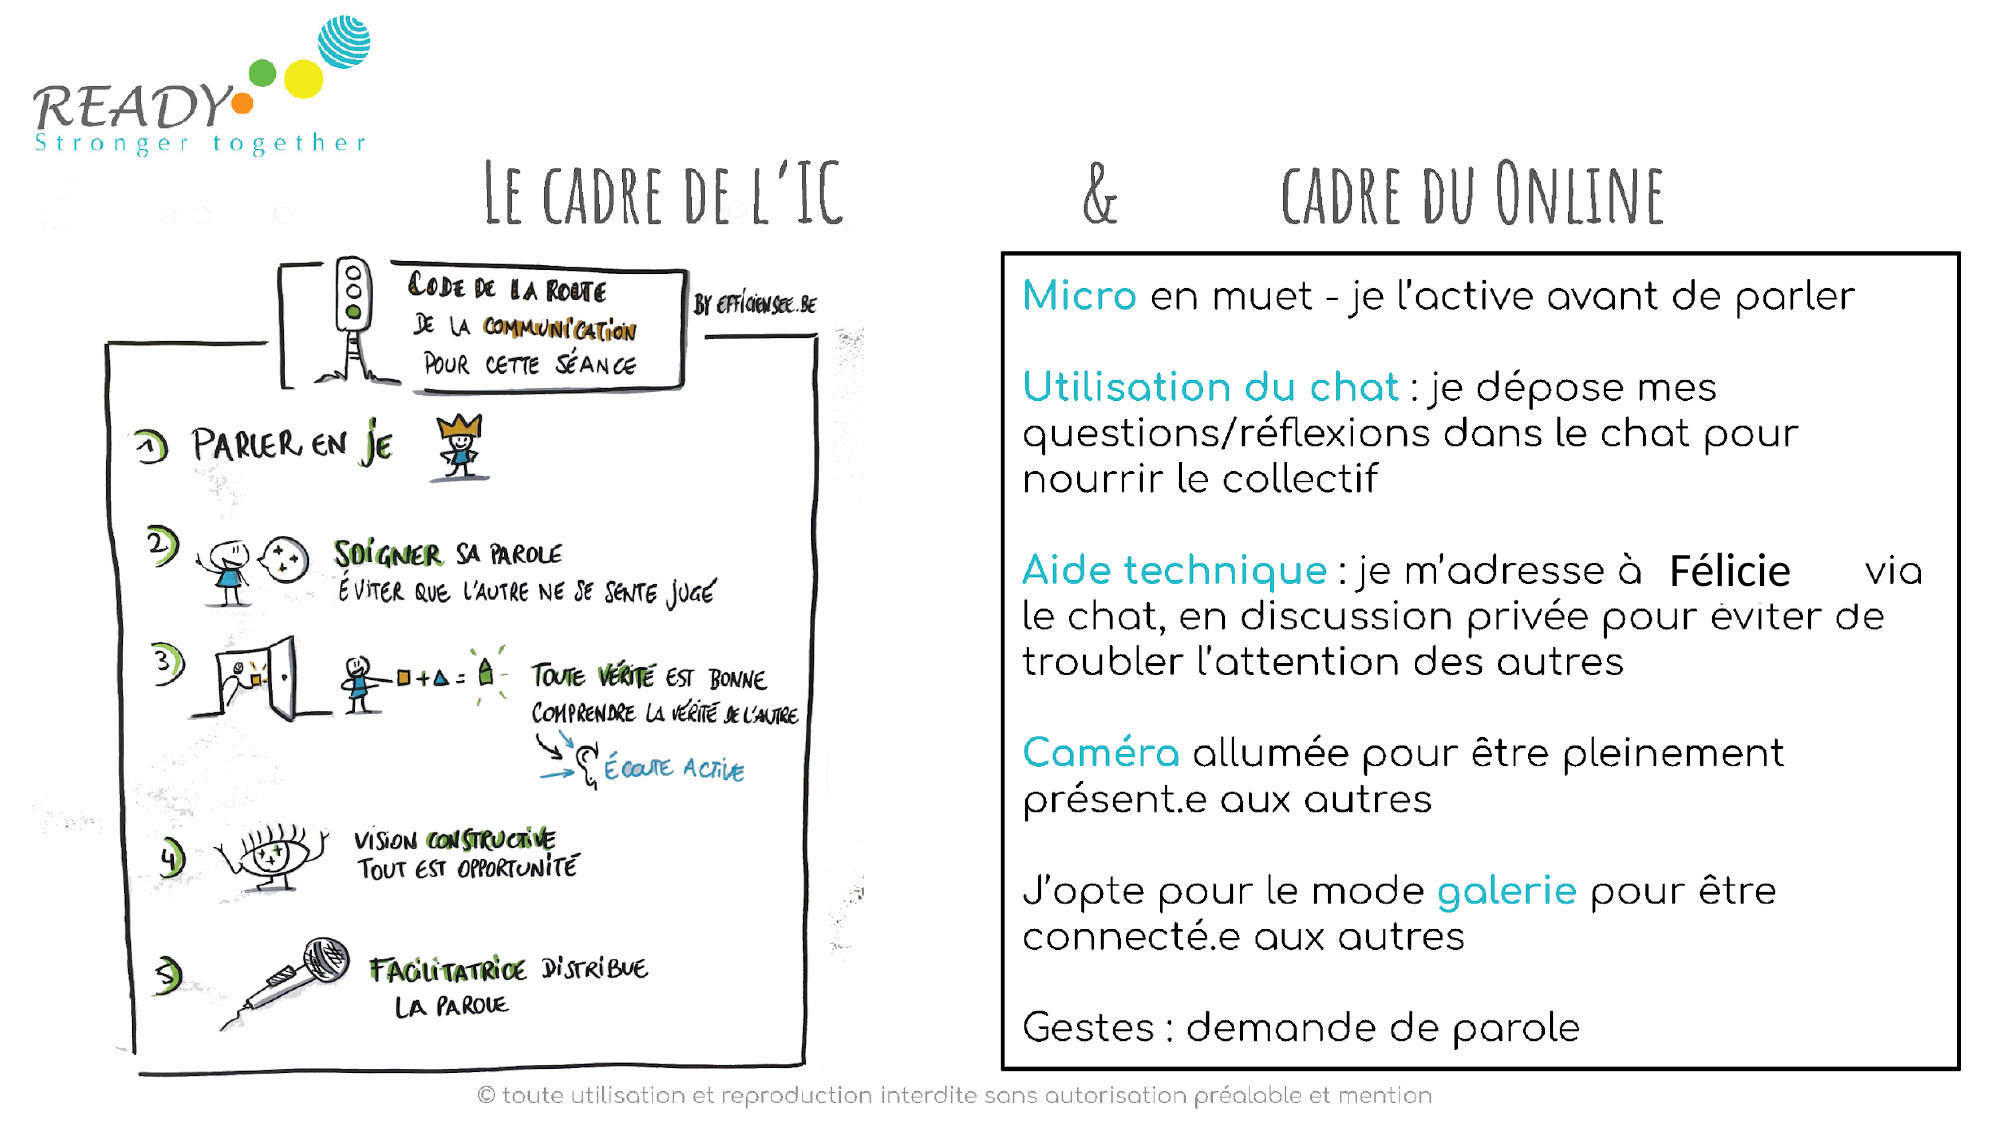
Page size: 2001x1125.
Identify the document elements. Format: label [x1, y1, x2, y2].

list [5, 2, 2000, 1125]
